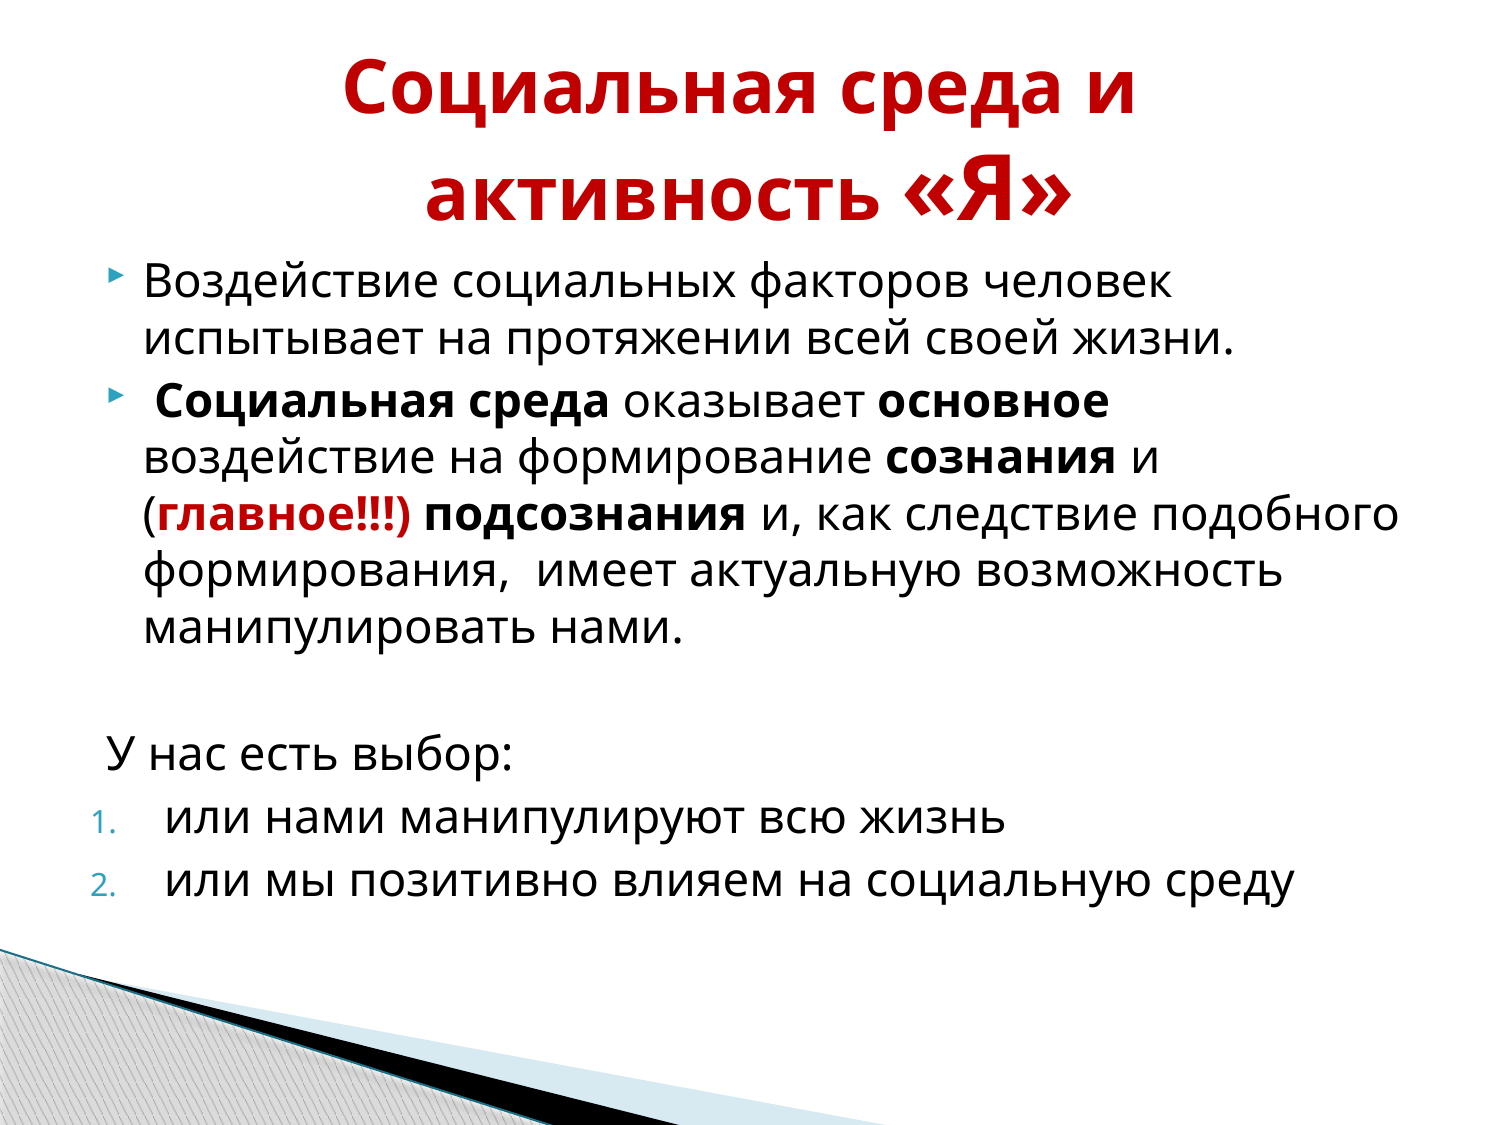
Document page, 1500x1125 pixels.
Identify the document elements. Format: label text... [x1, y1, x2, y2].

list Воздействие социальных факторов человек испытывает на протяжении всей своей жизни. Социальная среда оказывает основное воздействие на формирование сознания и (главное!!!) подсознания и, как следствие подобного формирования, имеет актуальную возможность манипулировать нами. У нас есть выбор: или нами манипулируют всю жизнь или мы позитивно влияем на социальную среду [74, 242, 1426, 986]
title Социальная среда и активность «Я» [75, 45, 1425, 233]
